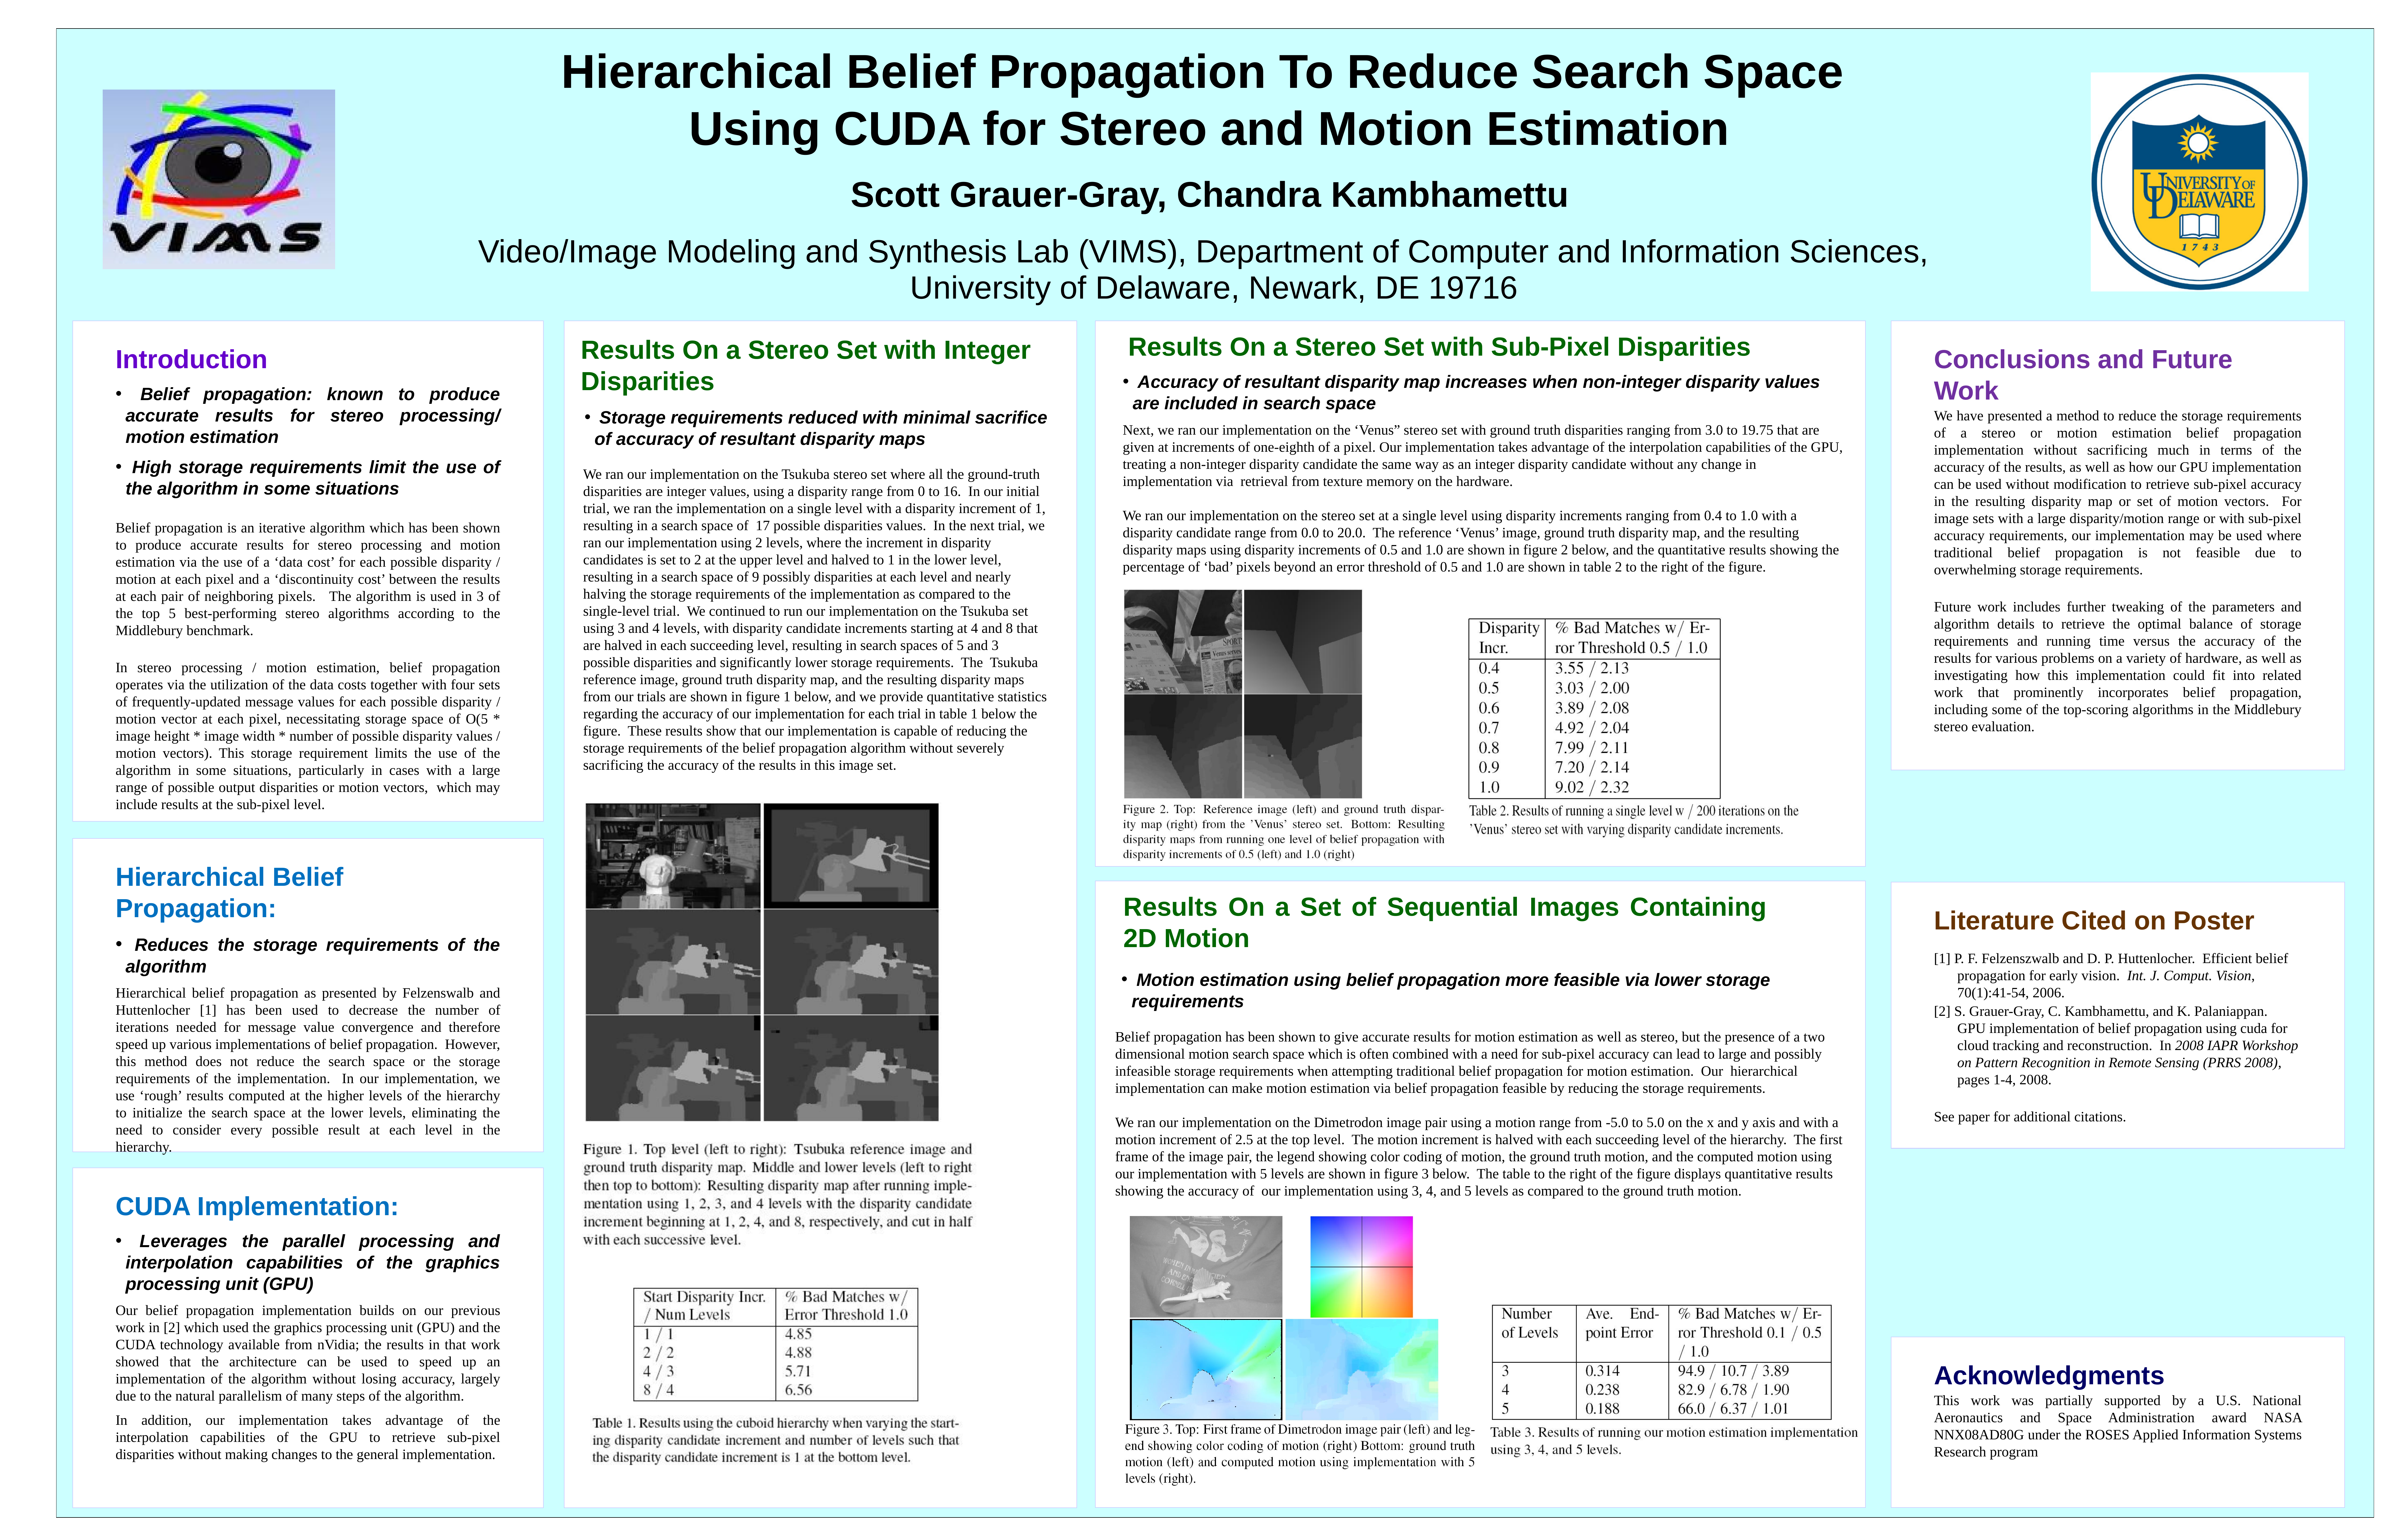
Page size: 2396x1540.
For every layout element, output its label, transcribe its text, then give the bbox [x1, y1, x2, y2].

text_box Hierarchical Belief Propagation: Reduces the storage requirements of the algorithm Hierarchical belief propagation as presented by Felzenswalb and Huttenlocher [1] has been used to decrease the number of iterations needed for message value convergence and therefore speed up various implementations of belief propagation. However, this method does not reduce the search space or the storage requirements of the implementation. In our implementation, we use ‘rough’ results computed at the higher levels of the hierarchy to initialize the search space at the lower levels, eliminating the need to consider every possible result at each level in the hierarchy. [72, 838, 543, 1152]
picture [1129, 1216, 1439, 1421]
picture [590, 1285, 964, 1467]
picture [1124, 1422, 1478, 1486]
text_box Hierarchical Belief Propagation To Reduce Search Space Using CUDA for Stereo and Motion Estimation [557, 38, 1862, 157]
text_box Acknowledgments This work was partially supported by a U.S. National Aeronautics and Space Administration award NASA NNX08AD80G under the ROSES Applied Information Systems Research program [1891, 1337, 2345, 1508]
text_box [1095, 321, 1865, 866]
text_box Introduction Belief propagation: known to produce accurate results for stereo processing/ motion estimation High storage requirements limit the use of the algorithm in some situations Belief propagation is an iterative algorithm which has been shown to produce accurate results for stereo processing and motion estimation via the use of a ‘data cost’ for each possible disparity / motion at each pixel and a ‘discontinuity cost’ between the results at each pair of neighboring pixels. The algorithm is used in 3 of the top 5 best-performing stereo algorithms according to the Middlebury benchmark. In stereo processing / motion estimation, belief propagation operates via the utilization of the data costs together with four sets of frequently-updated message values for each possible disparity / motion vector at each pixel, necessitating storage space of O(5 * image height * image width * number of possible disparity values / motion vectors). This storage requirement limits the use of the algorithm in some situations, particularly in cases with a large range of possible output disparities or motion vectors, which may include results at the sub-pixel level. [72, 321, 543, 821]
text_box Accuracy of resultant disparity map increases when non-integer disparity values are included in search space [1118, 368, 1841, 415]
text_box Next, we ran our implementation on the ‘Venus” stereo set with ground truth disparities ranging from 3.0 to 19.75 that are given at increments of one-eighth of a pixel. Our implementation takes advantage of the interpolation capabilities of the GPU, treating a non-integer disparity candidate the same way as an integer disparity candidate without any change in implementation via retrieval from texture memory on the hardware. We ran our implementation on the stereo set at a single level using disparity increments ranging from 0.4 to 1.0 with a disparity candidate range from 0.0 to 20.0. The reference ‘Venus’ image, ground truth disparity map, and the resulting disparity maps using disparity increments of 0.5 and 1.0 are shown in figure 2 below, and the quantitative results showing the percentage of ‘bad’ pixels beyond an error threshold of 0.5 and 1.0 are shown in table 2 to the right of the figure. [1118, 418, 1852, 577]
text_box Video/Image Modeling and Synthesis Lab (VIMS), Department of Computer and Information Sciences, [92, 217, 2089, 282]
text_box Results On a Set of Sequential Images Containing 2D Motion [1119, 887, 1772, 955]
text_box Video/Image Modeling and Synthesis Lab (VIMS), Department of Computer and Information Sciences, [2310, 217, 2324, 282]
picture [1467, 617, 1722, 800]
picture [1491, 1303, 1833, 1421]
text_box Belief propagation has been shown to give accurate results for motion estimation as well as stereo, but the presence of a two dimensional motion search space which is often combined with a need for sub-pixel accuracy can lead to large and possibly infeasible storage requirements when attempting traditional belief propagation for motion estimation. Our hierarchical implementation can make motion estimation via belief propagation feasible by reducing the storage requirements. We ran our implementation on the Dimetrodon image pair using a motion range from -5.0 to 5.0 on the x and y axis and with a motion increment of 2.5 at the top level. The motion increment is halved with each succeeding level of the hierarchy. The first frame of the image pair, the legend showing color coding of motion, the ground truth motion, and the computed motion using our implementation with 5 levels are shown in figure 3 below. The table to the right of the figure displays quantitative results showing the accuracy of our implementation using 3, 4, and 5 levels as compared to the ground truth motion. [1111, 1025, 1853, 1201]
text_box University of Delaware, Newark, DE 19716 [67, 254, 2361, 318]
text_box Scott Grauer-Gray, Chandra Kambhamettu [67, 158, 101, 227]
picture [1123, 588, 1364, 800]
text_box Scott Grauer-Gray, Chandra Kambhamettu [337, 158, 2089, 217]
picture [2091, 72, 2309, 292]
text_box [1095, 881, 1865, 1507]
text_box Literature Cited on Poster [1] P. F. Felzenszwalb and D. P. Huttenlocher. Efficient belief propagation for early vision. Int. J. Comput. Vision, 70(1):41-54, 2006. [2] S. Grauer-Gray, C. Kambhamettu, and K. Palaniappan. GPU implementation of belief propagation using cuda for cloud tracking and reconstruction. In 2008 IAPR Workshop on Pattern Recognition in Remote Sensing (PRRS 2008), pages 1-4, 2008. See paper for additional citations. [1891, 882, 2345, 1148]
text_box Results On a Stereo Set with Integer Disparities [576, 331, 1047, 419]
text_box Conclusions and Future Work We have presented a method to reduce the storage requirements of a stereo or motion estimation belief propagation implementation without sacrificing much in terms of the accuracy of the results, as well as how our GPU implementation can be used without modification to retrieve sub-pixel accuracy in the resulting disparity map or set of motion vectors. For image sets with a large disparity/motion range or with sub-pixel accuracy requirements, our implementation may be used where traditional belief propagation is not feasible due to overwhelming storage requirements. Future work includes further tweaking of the parameters and algorithm details to retrieve the optimal balance of storage requirements and running time versus the accuracy of the results for various problems on a variety of hardware, as well as investigating how this implementation could fit into related work that prominently incorporates belief propagation, including some of the top-scoring algorithms in the Middlebury stereo evaluation. [1891, 321, 2345, 770]
text_box We ran our implementation on the Tsukuba stereo set where all the ground-truth disparities are integer values, using a disparity range from 0 to 16. In our initial trial, we ran the implementation on a single level with a disparity increment of 1, resulting in a search space of 17 possible disparities values. In the next trial, we ran our implementation using 2 levels, where the increment in disparity candidates is set to 2 at the upper level and halved to 1 in the lower level, resulting in a search space of 9 possibly disparities at each level and nearly halving the storage requirements of the implementation as compared to the single-level trial. We continued to run our implementation on the Tsukuba set using 3 and 4 levels, with disparity candidate increments starting at 4 and 8 that are halved in each succeeding level, resulting in search spaces of 5 and 3 possible disparities and significantly lower storage requirements. The Tsukuba reference image, ground truth disparity map, and the resulting disparity maps from our trials are shown in figure 1 below, and we provide quantitative statistics regarding the accuracy of our implementation for each trial in table 1 below the figure. These results show that our implementation is capable of reducing the storage requirements of the belief propagation algorithm without severely sacrificing the accuracy of the results in this image set. [579, 462, 1052, 775]
picture [102, 90, 335, 269]
picture [1122, 802, 1448, 863]
text_box Storage requirements reduced with minimal sacrifice of accuracy of resultant disparity maps [580, 404, 1058, 451]
text_box Motion estimation using belief propagation more feasible via lower storage requirements [1117, 966, 1792, 1013]
text_box [564, 321, 1077, 1508]
text_box CUDA Implementation: Leverages the parallel processing and interpolation capabilities of the graphics processing unit (GPU) Our belief propagation implementation builds on our previous work in [2] which used the graphics processing unit (GPU) and the CUDA technology available from nVidia; the results in that work showed that the architecture can be used to speed up an implementation of the algorithm without losing accuracy, largely due to the natural parallelism of many steps of the algorithm. In addition, our implementation takes advantage of the interpolation capabilities of the GPU to retrieve sub-pixel disparities without making changes to the general implementation. [72, 1168, 543, 1508]
picture [1467, 803, 1801, 839]
text_box Results On a Stereo Set with Sub-Pixel Disparities [1124, 327, 1761, 368]
picture [1487, 1425, 1859, 1458]
picture [582, 1142, 976, 1252]
text_box [56, 28, 2374, 1518]
text_box Scott Grauer-Gray, Chandra Kambhamettu [2310, 158, 2353, 227]
picture [584, 802, 941, 1124]
